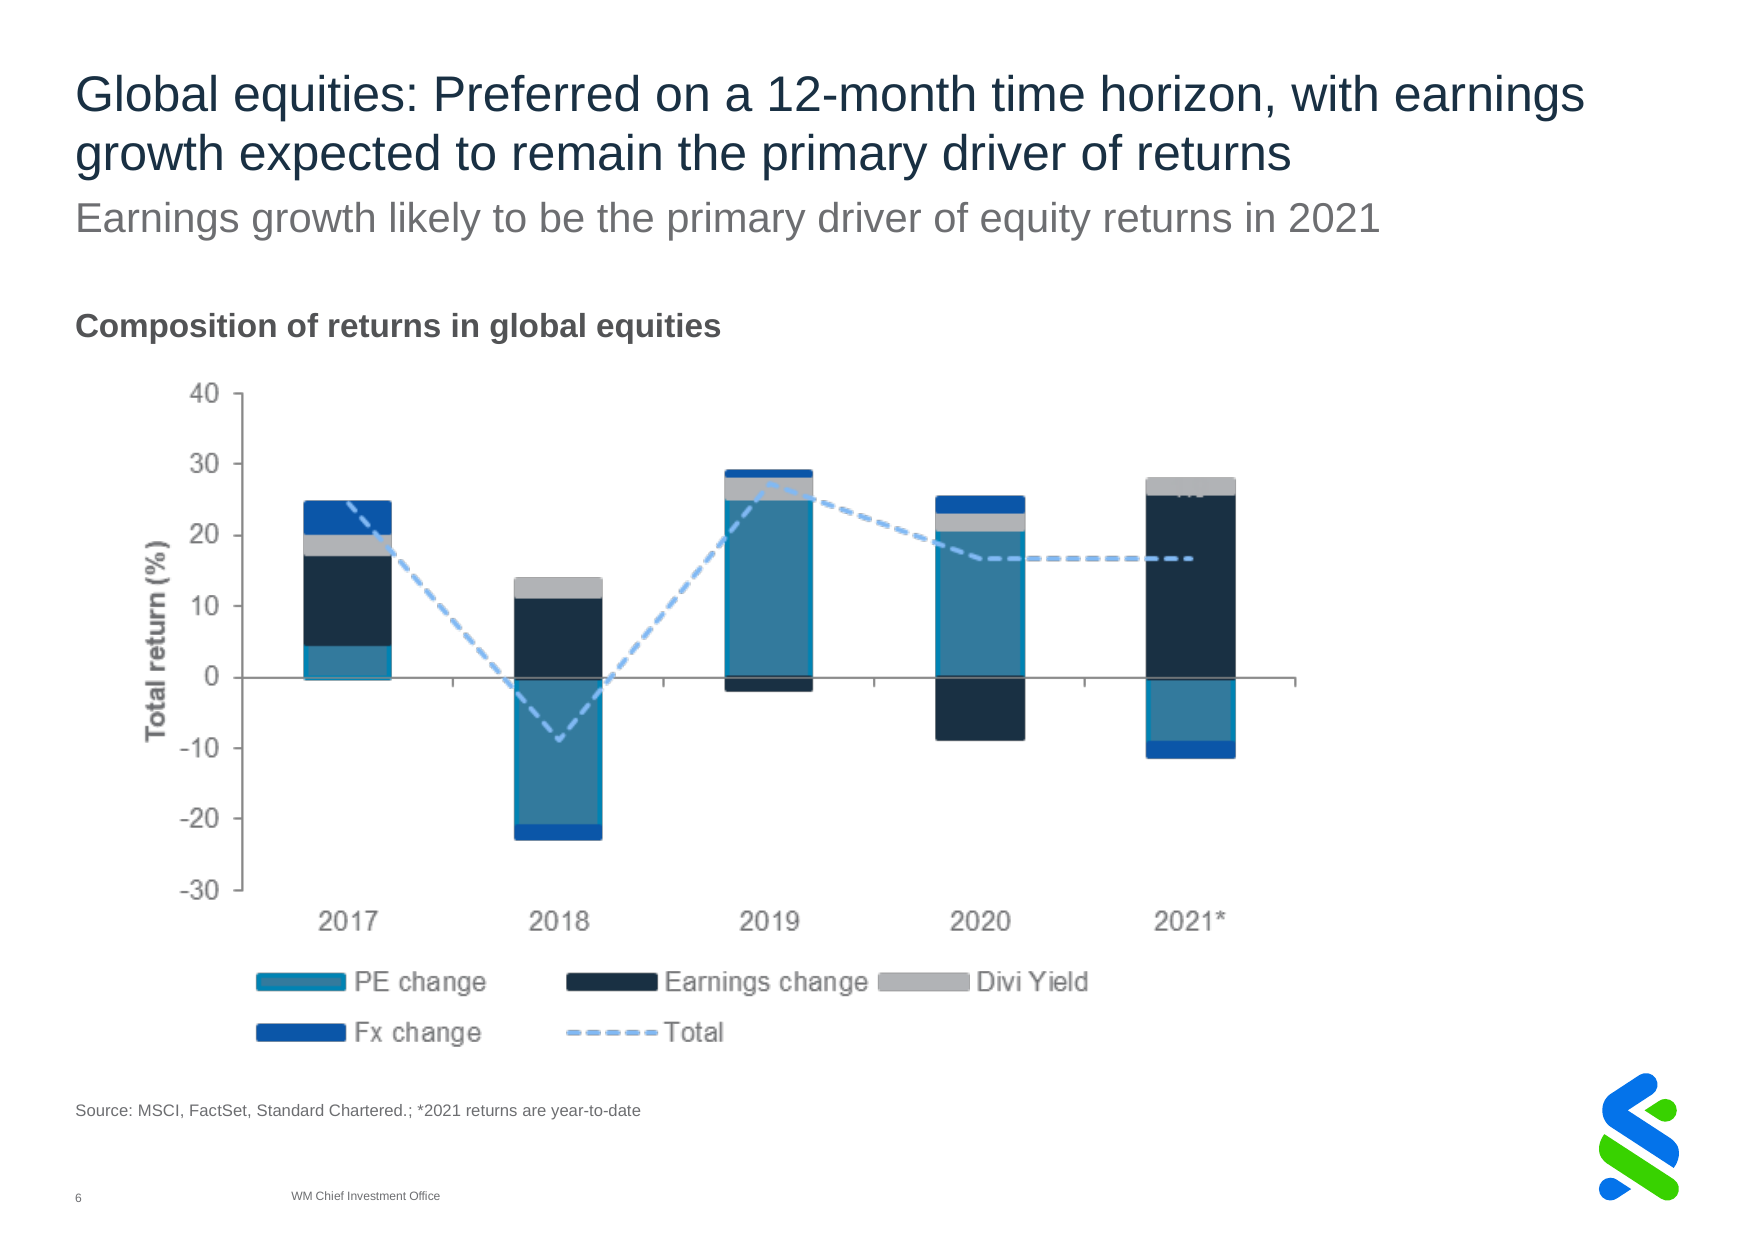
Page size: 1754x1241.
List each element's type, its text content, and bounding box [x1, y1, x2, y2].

list Composition of returns in global equities [75, 300, 1679, 397]
list Source: MSCI, FactSet, Standard Chartered.; *2021 returns are year-to-date [75, 1072, 1516, 1120]
list Earnings growth likely to be the primary driver of equity returns in 2021 [75, 190, 1679, 268]
picture [90, 357, 1334, 1073]
title Global equities: Preferred on a 12-month time horizon, with earnings growth expected to remain the primary driver of returns [75, 83, 1679, 180]
